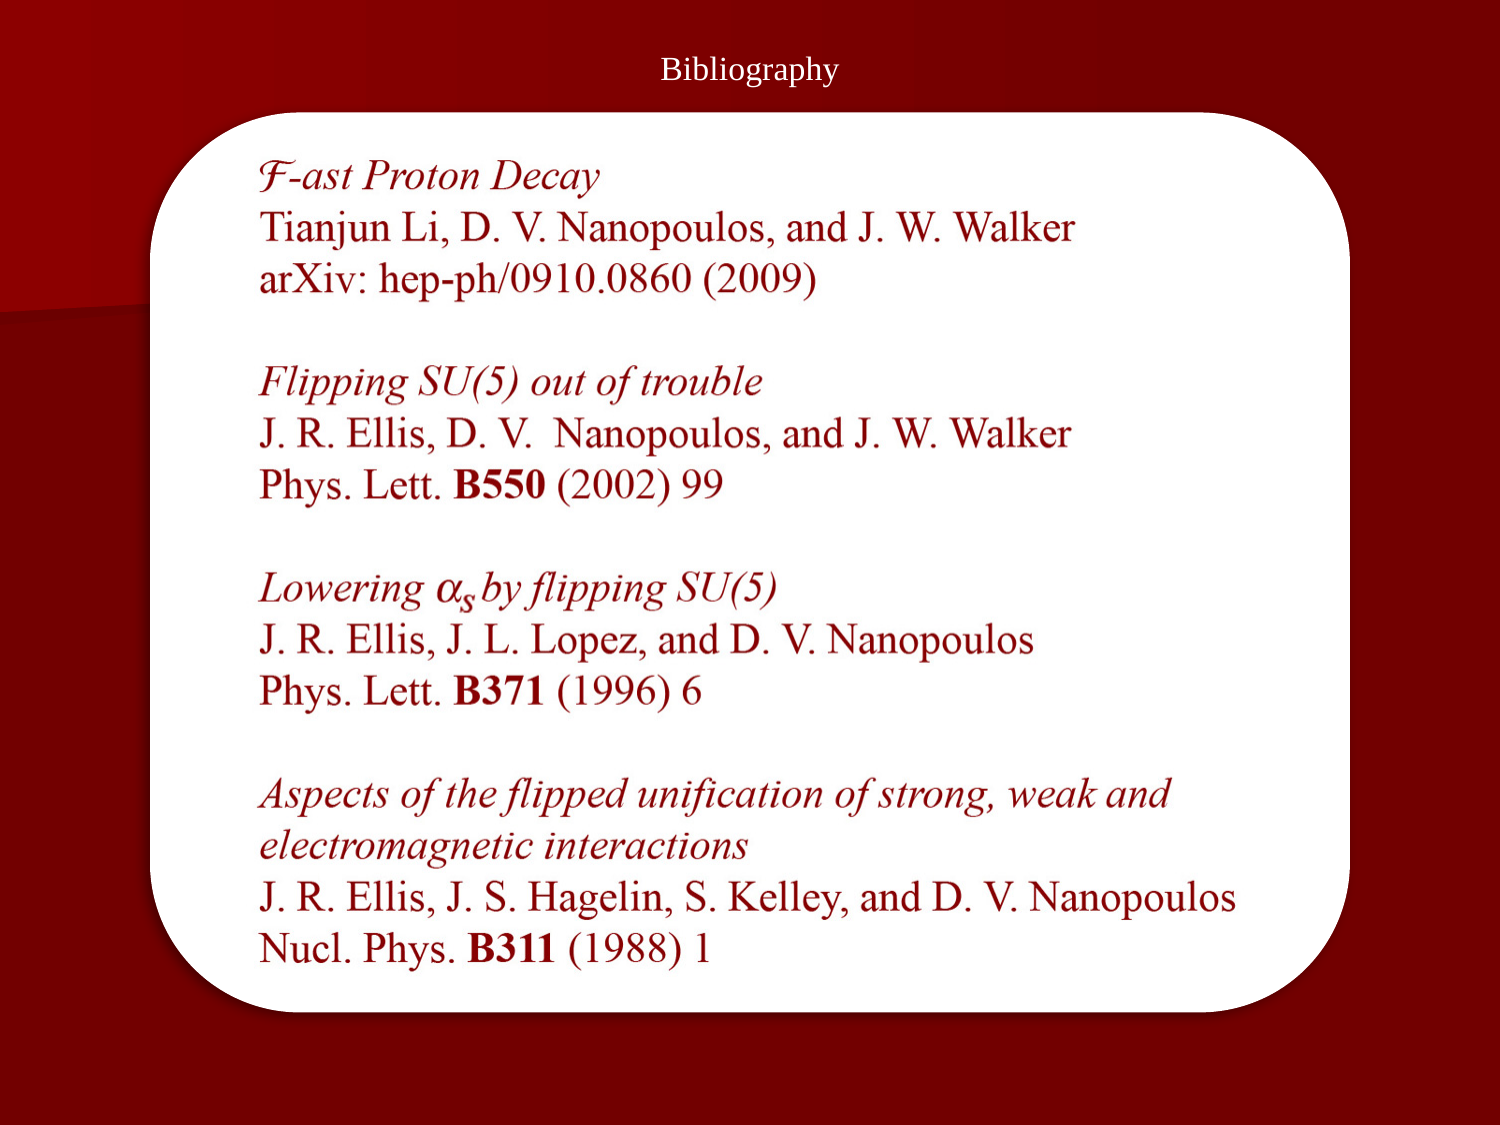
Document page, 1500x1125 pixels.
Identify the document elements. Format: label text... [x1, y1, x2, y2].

text_box Bibliography [149, 0, 1350, 95]
picture [149, 112, 1351, 1013]
